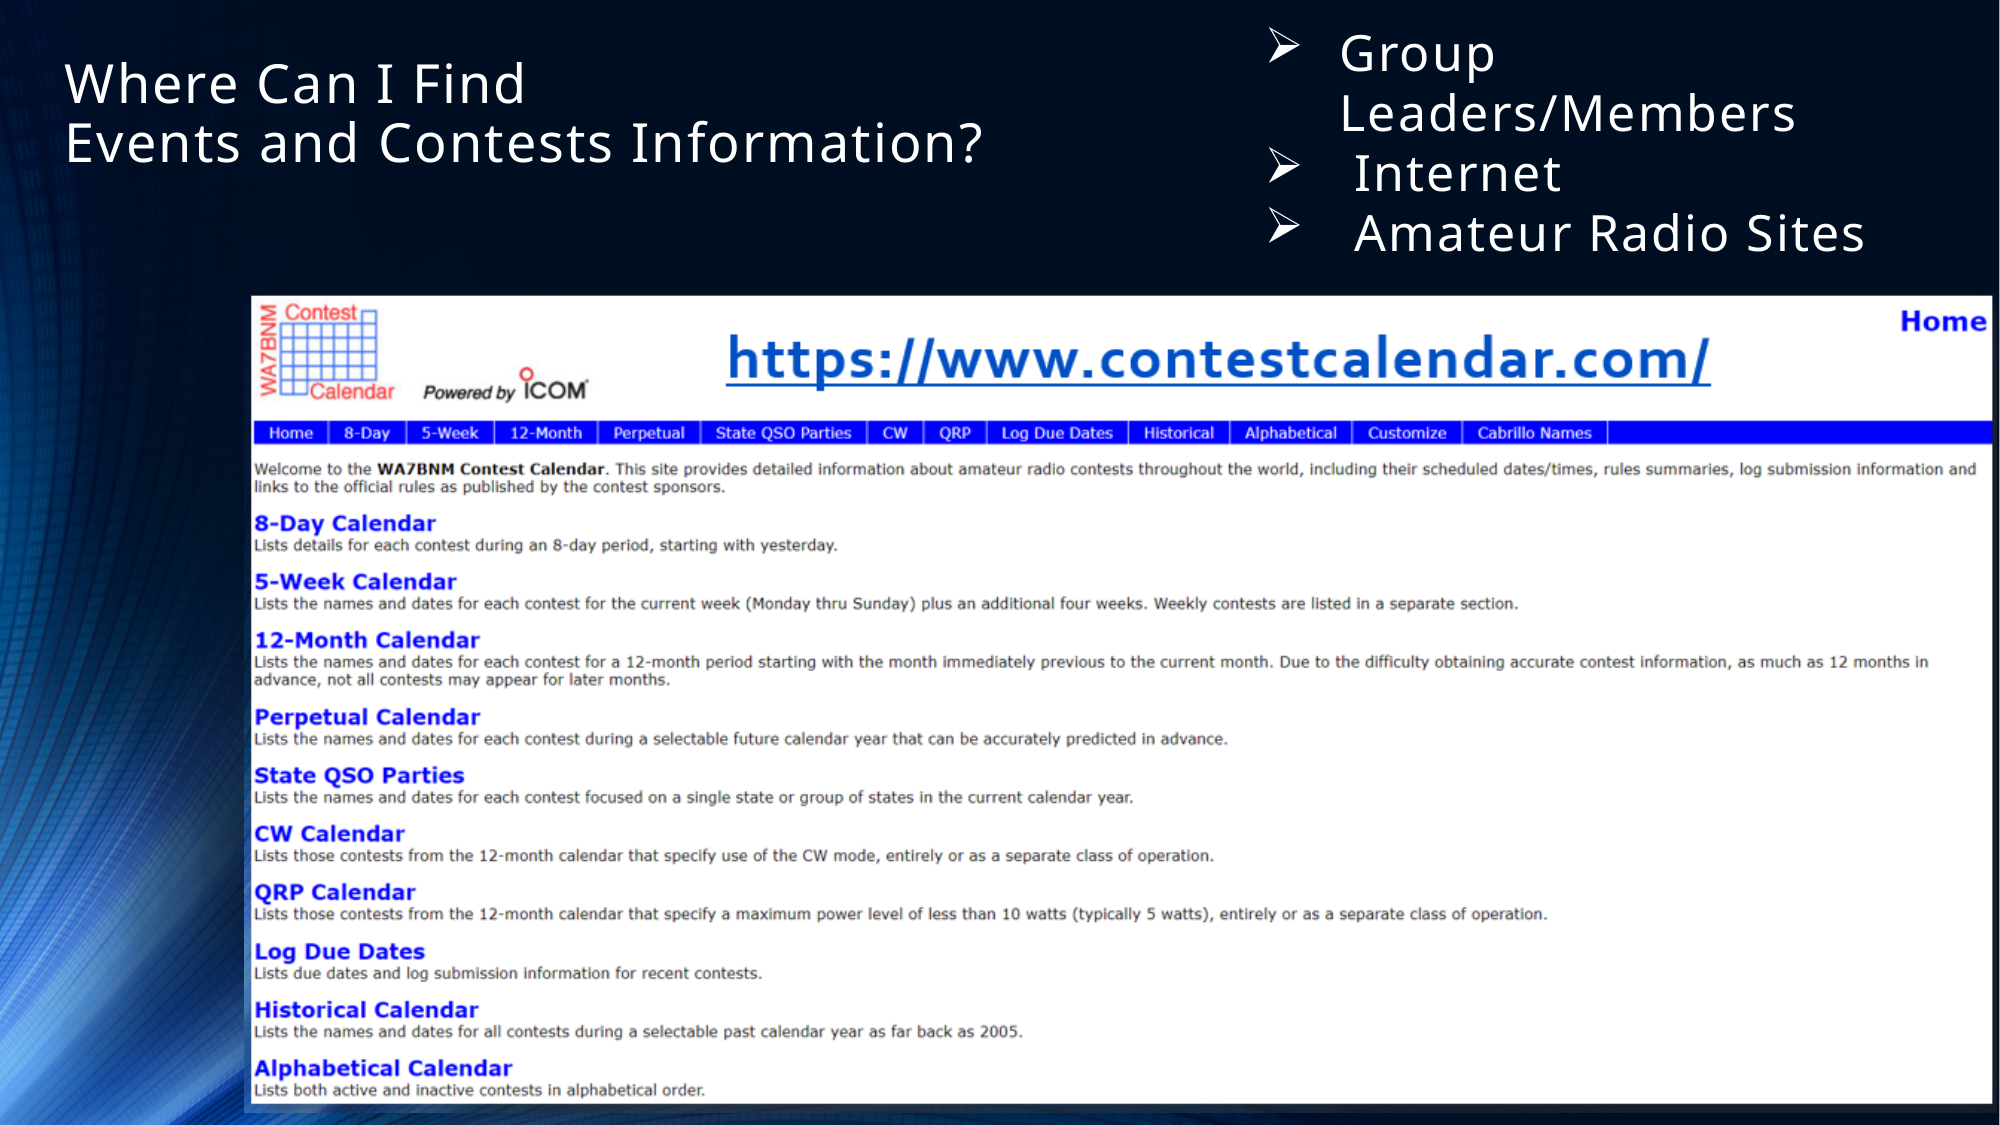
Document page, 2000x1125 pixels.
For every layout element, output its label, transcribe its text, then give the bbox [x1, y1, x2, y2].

picture [0, 0, 2000, 1125]
title Where Can I Find Events and Contests Information? [49, 12, 1081, 182]
text_box Group Leaders/Members Internet Amateur Radio Sites [1249, 75, 1925, 269]
